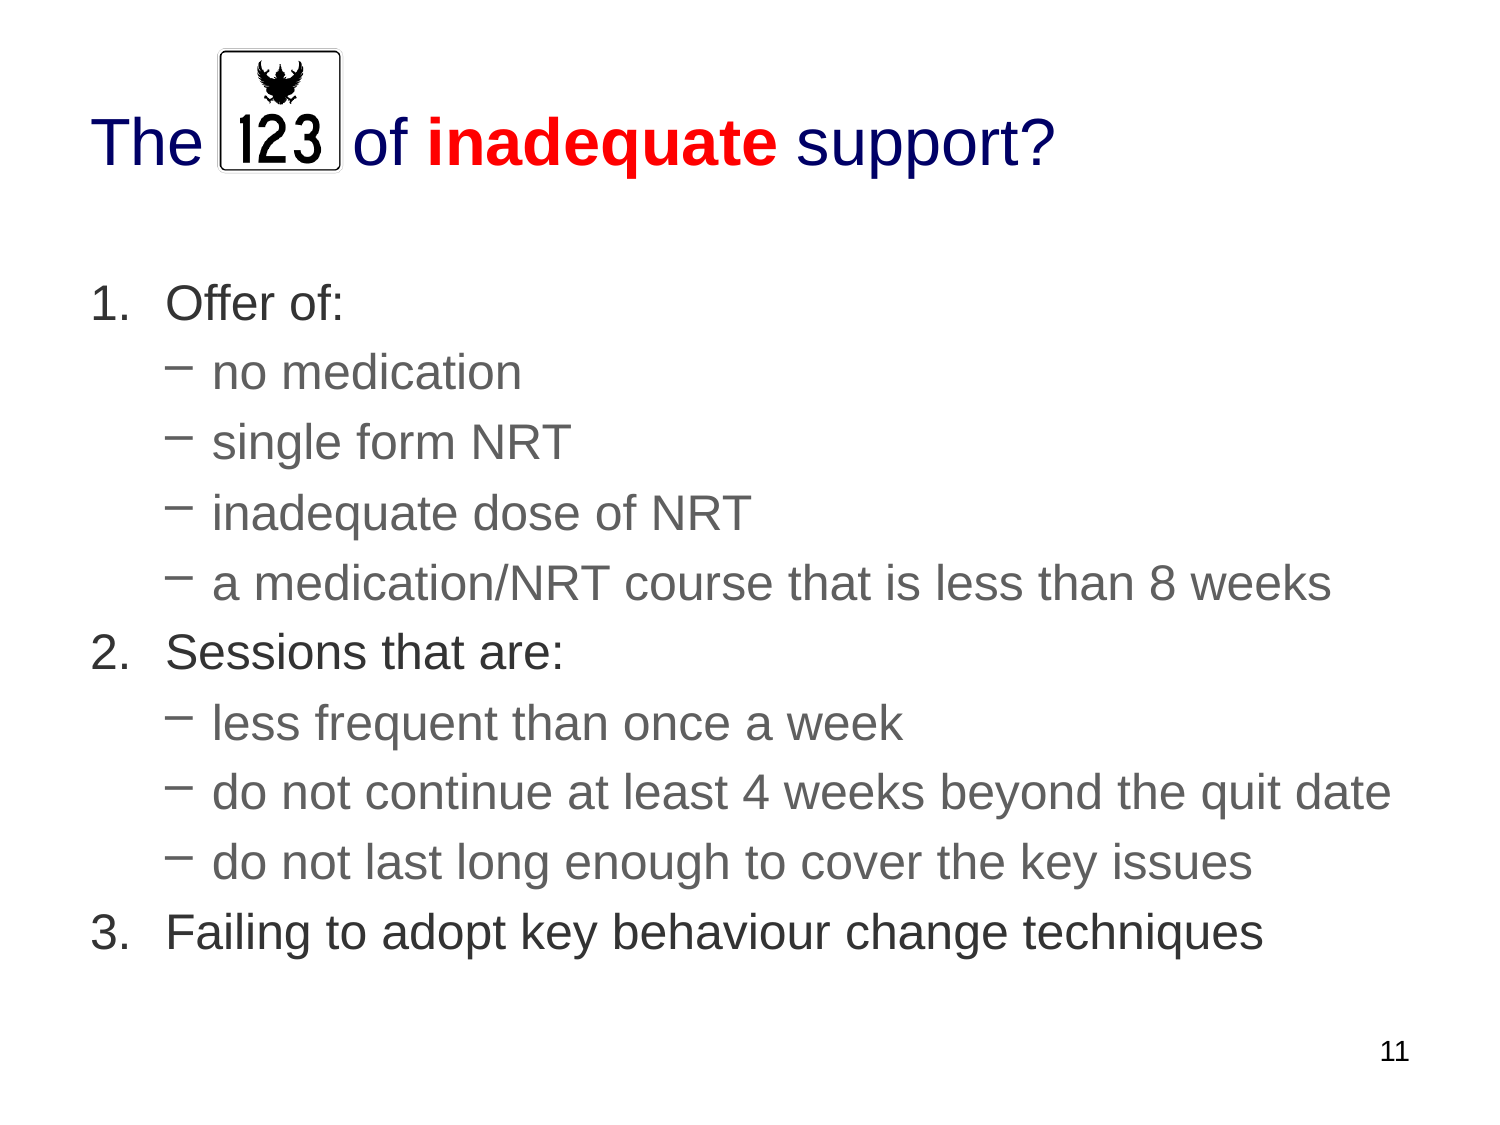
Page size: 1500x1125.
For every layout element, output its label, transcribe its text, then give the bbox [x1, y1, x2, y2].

picture [217, 47, 351, 182]
slide_number 11 [1009, 1024, 1425, 1103]
list Offer of: no medication single form NRT inadequate dose of NRT a medication/NRT course that is less than 8 weeks Sessions that are: less frequent than once a week do not continue at least 4 weeks beyond the quit date do not last long enough to cover the key issues Failing to adopt key behaviour change techniques [75, 262, 1425, 1005]
title The 123 of inadequate support? [75, 45, 1258, 233]
